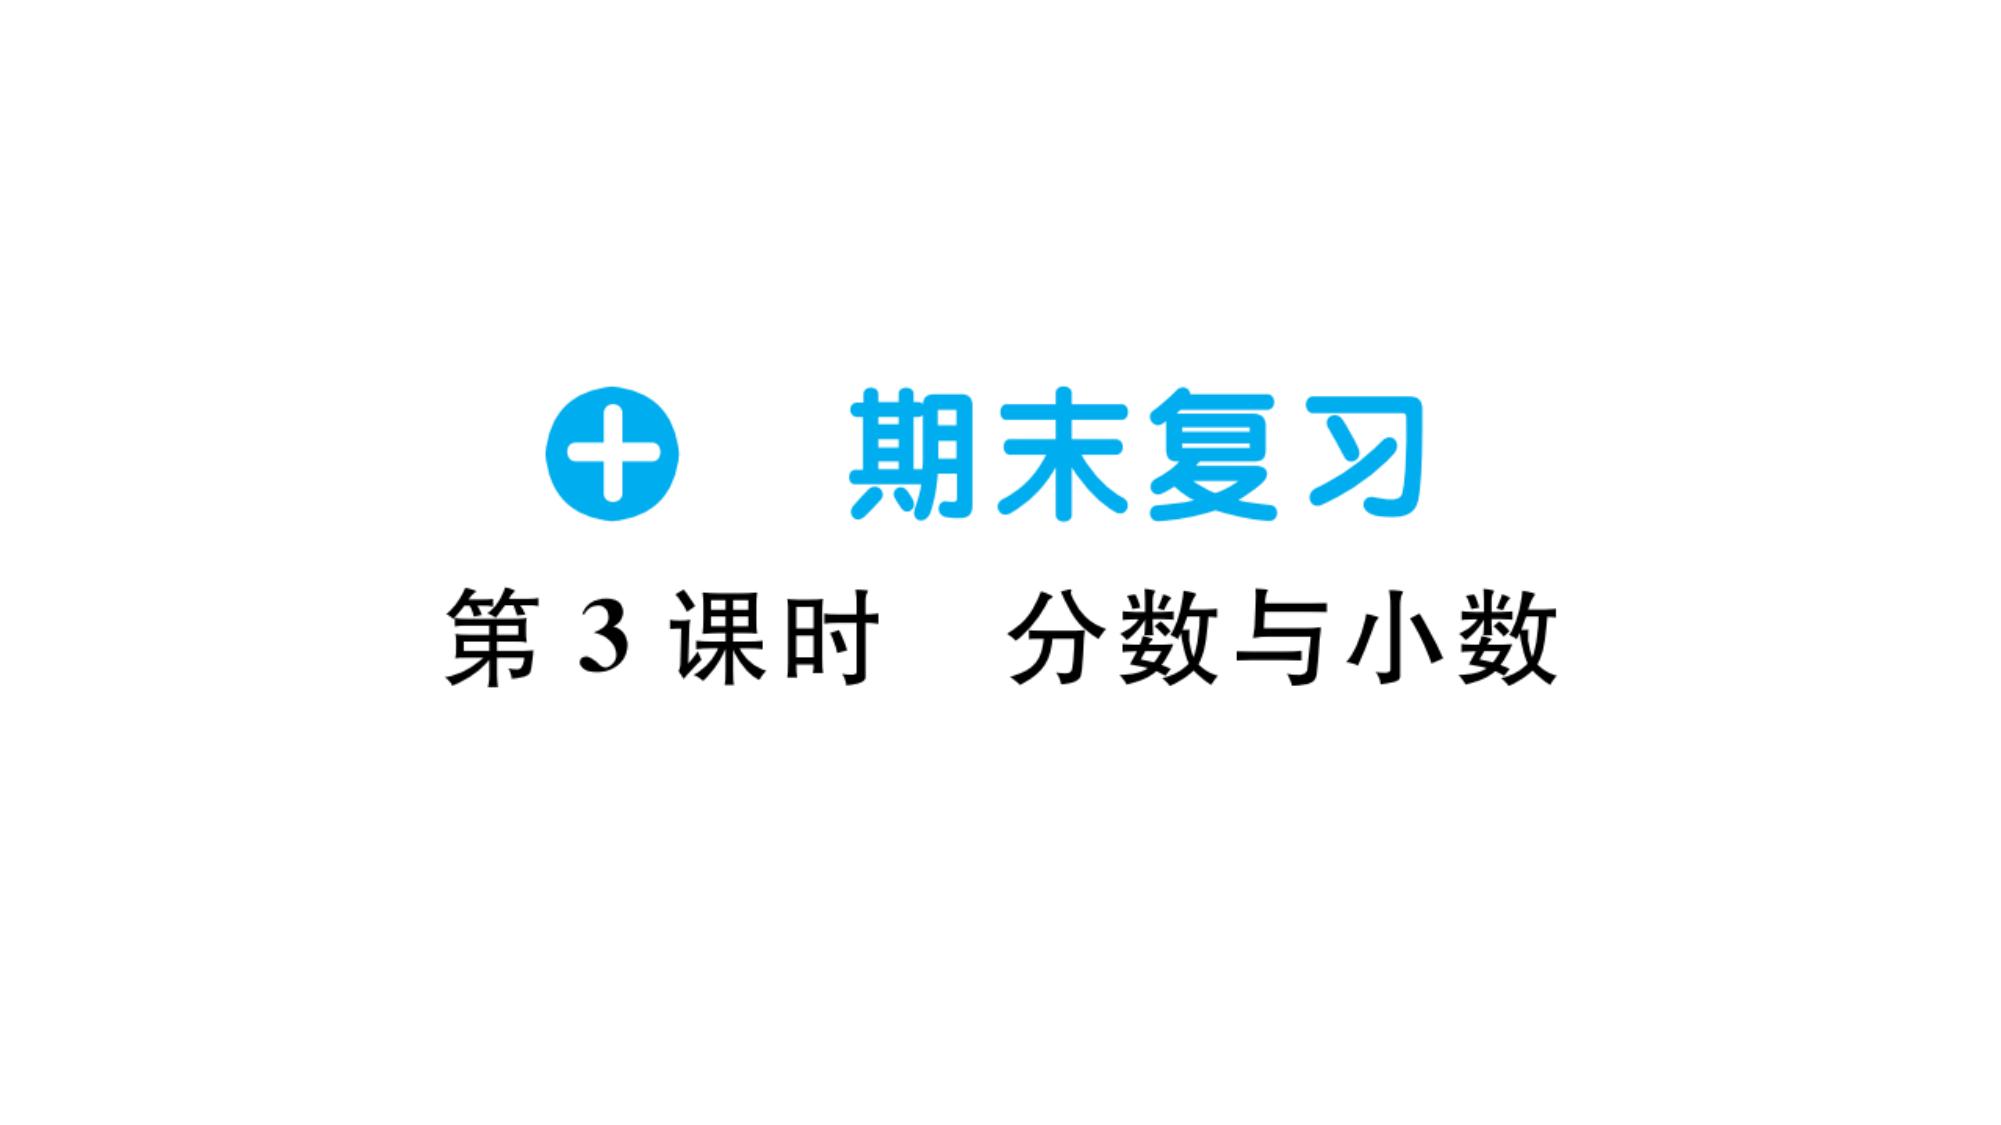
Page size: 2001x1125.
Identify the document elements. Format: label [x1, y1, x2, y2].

picture [535, 376, 1464, 537]
picture [425, 563, 1575, 727]
